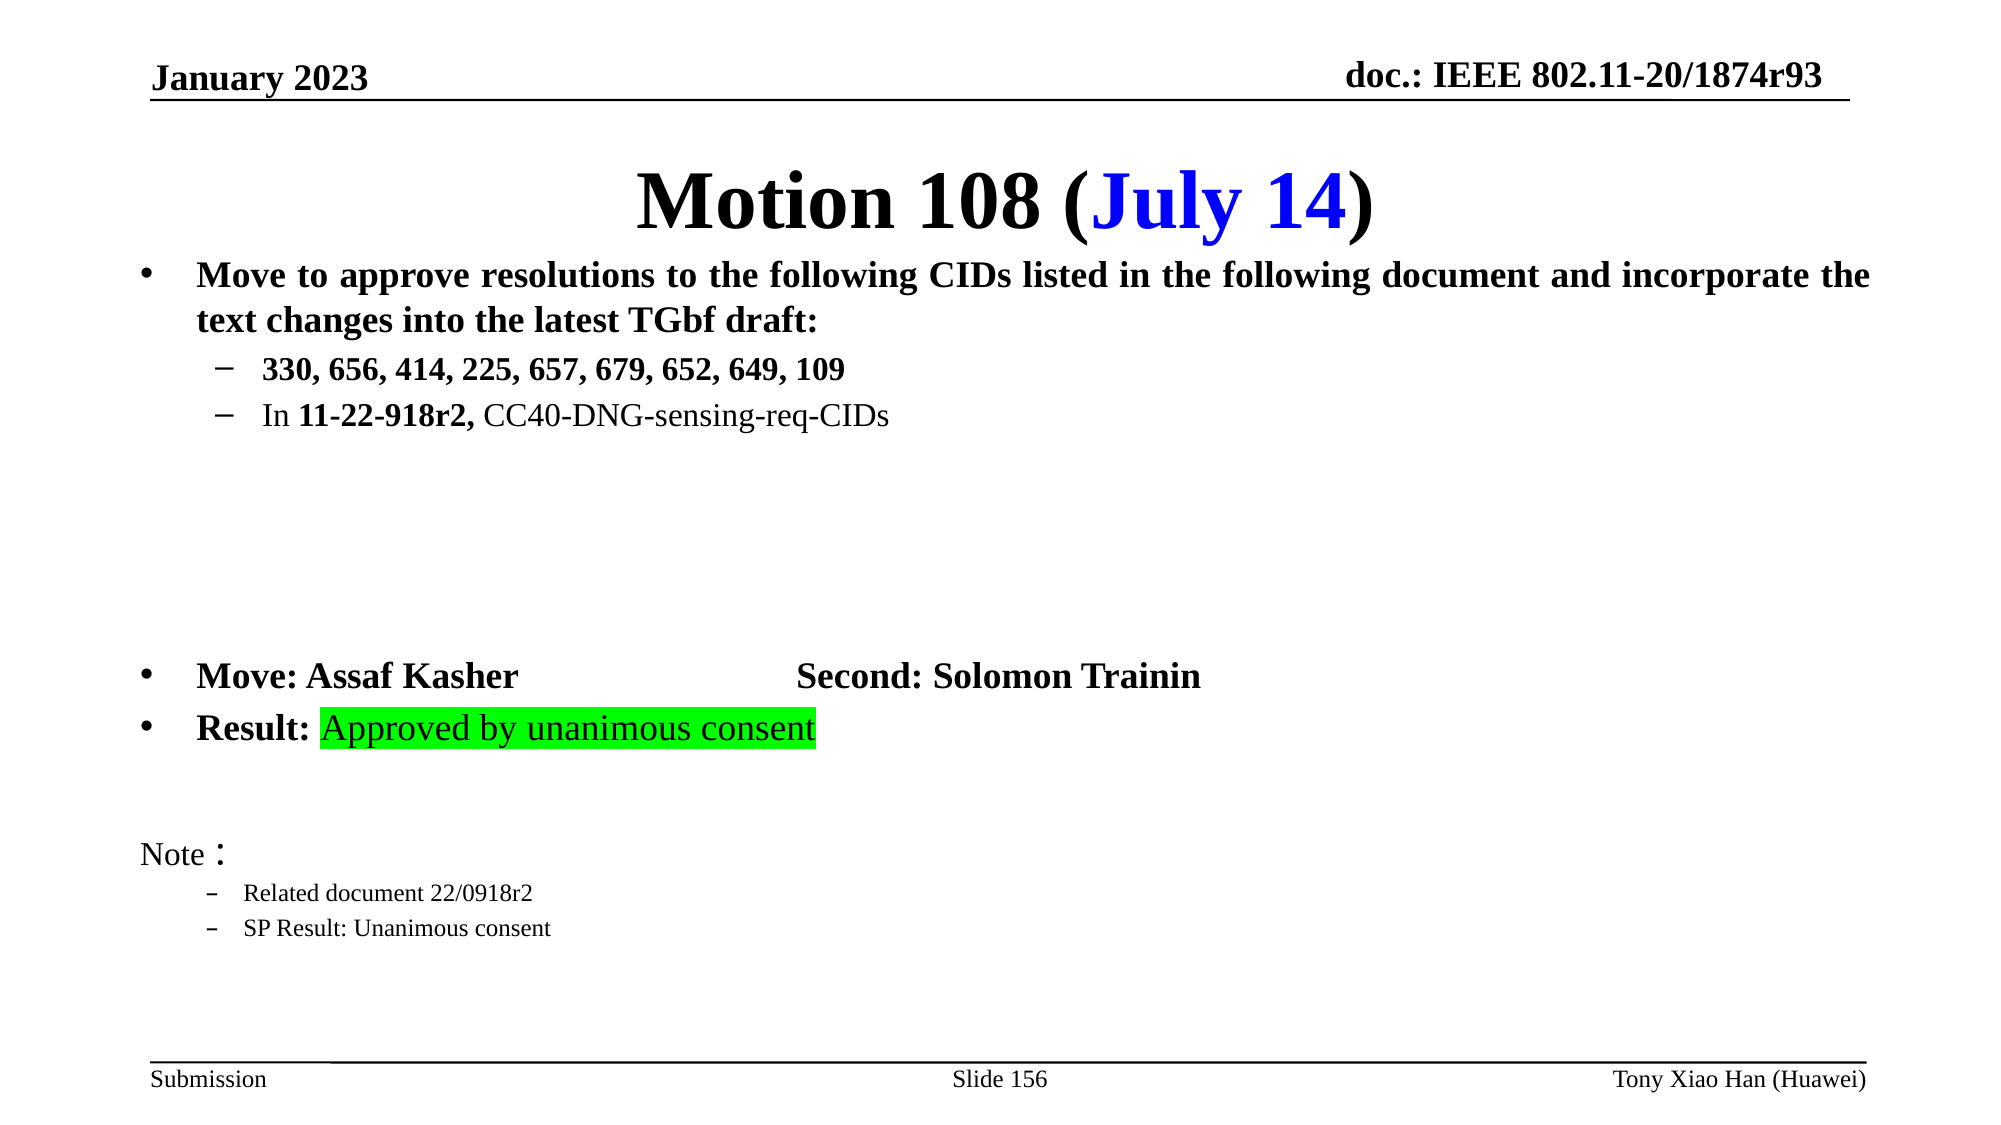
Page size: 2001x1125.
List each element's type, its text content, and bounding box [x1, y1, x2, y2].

text_box Motion 108 (July 14) [368, 137, 1644, 212]
text_box Move to approve resolutions to the following CIDs listed in the following document and incorporate the text changes into the latest TGbf draft: 330, 656, 414, 225, 657, 679, 652, 649, 109 In 11-22-918r2, CC40-DNG-sensing-req-CIDs Move: Assaf Kasher Second: Solomon Trainin Result: Approved by unanimous consent Note： Related document 22/0918r2 SP Result: Unanimous consent [125, 212, 1888, 900]
